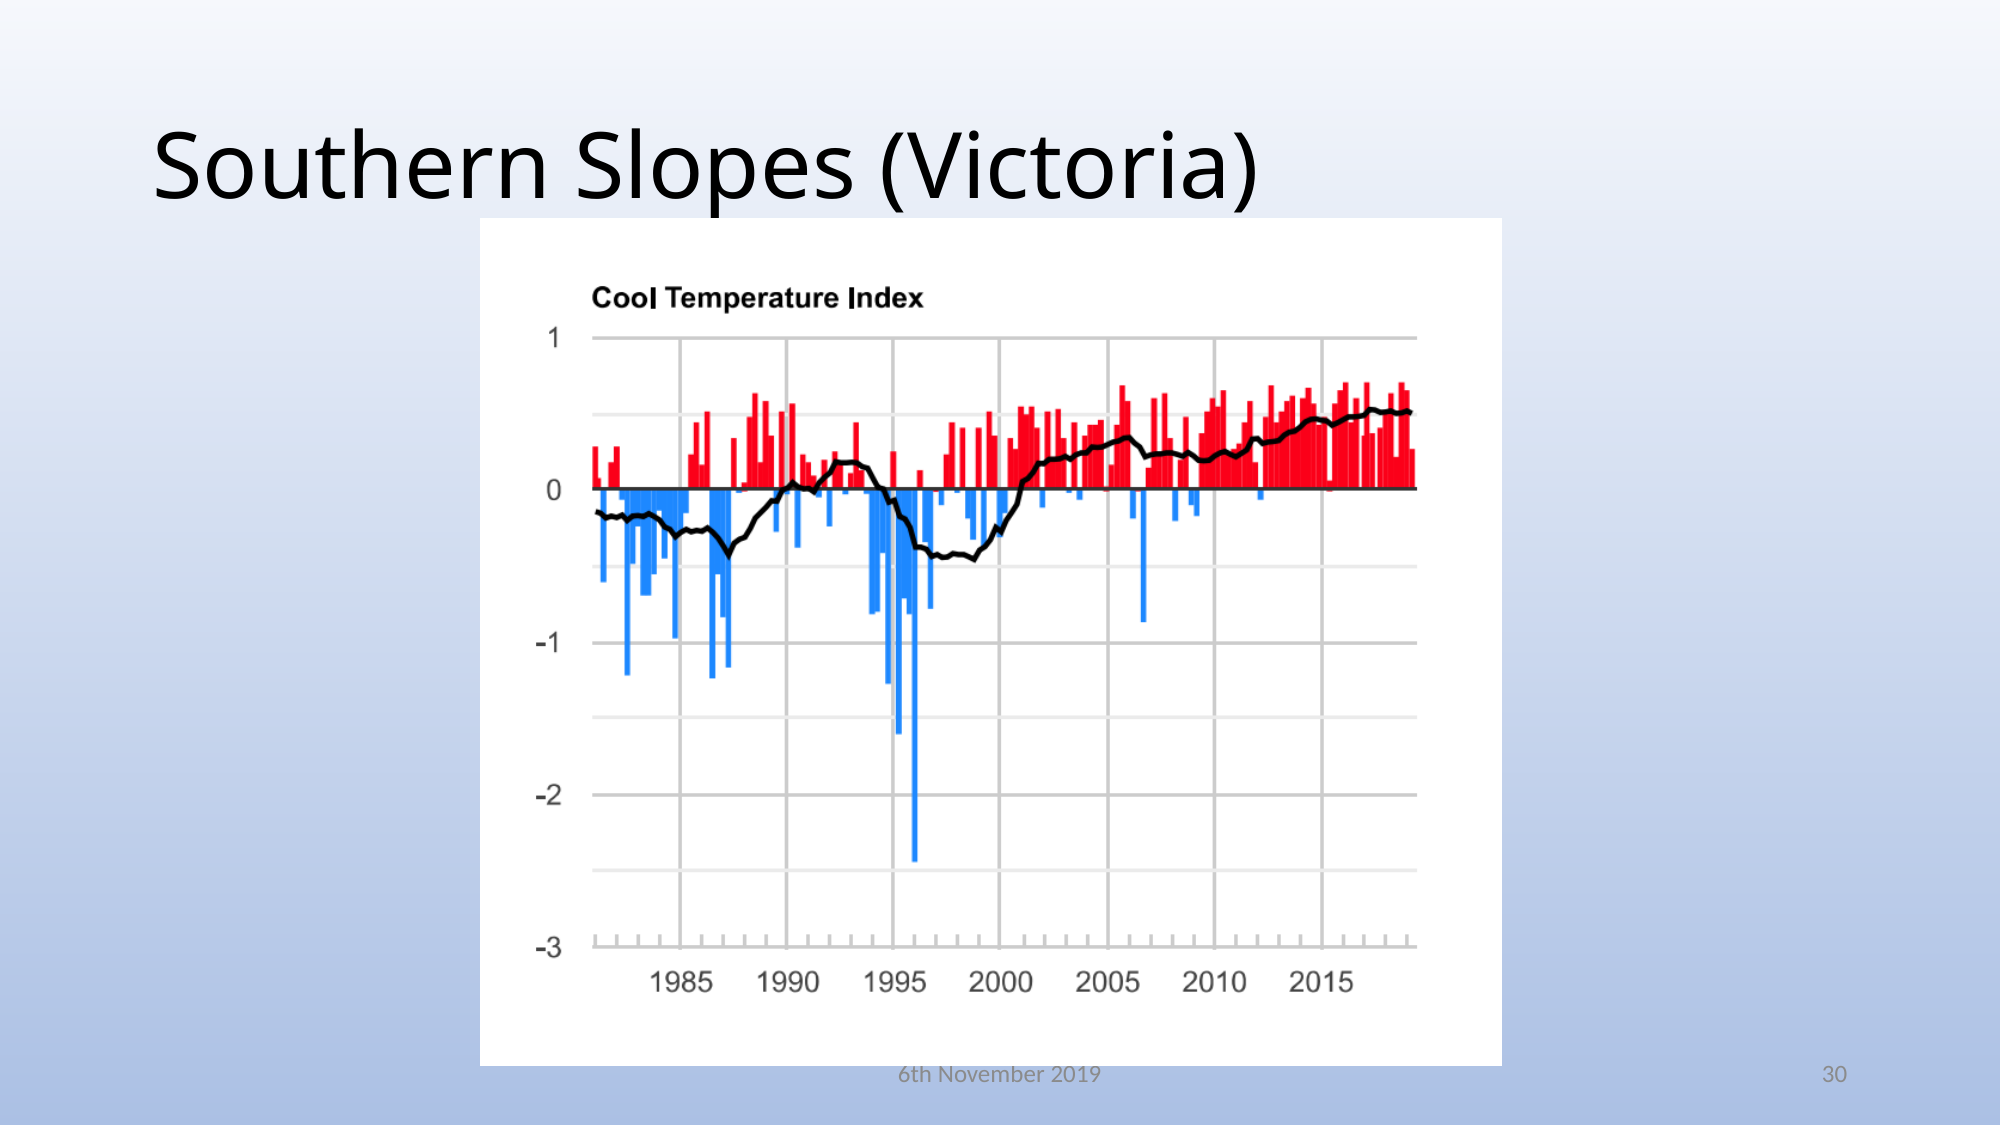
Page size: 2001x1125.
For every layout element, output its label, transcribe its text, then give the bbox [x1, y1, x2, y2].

slide_number 30 [1412, 1042, 1863, 1103]
title Southern Slopes (Victoria) [137, 59, 1863, 278]
footer 6th November 2019 [662, 1066, 1338, 1103]
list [480, 218, 1502, 1066]
